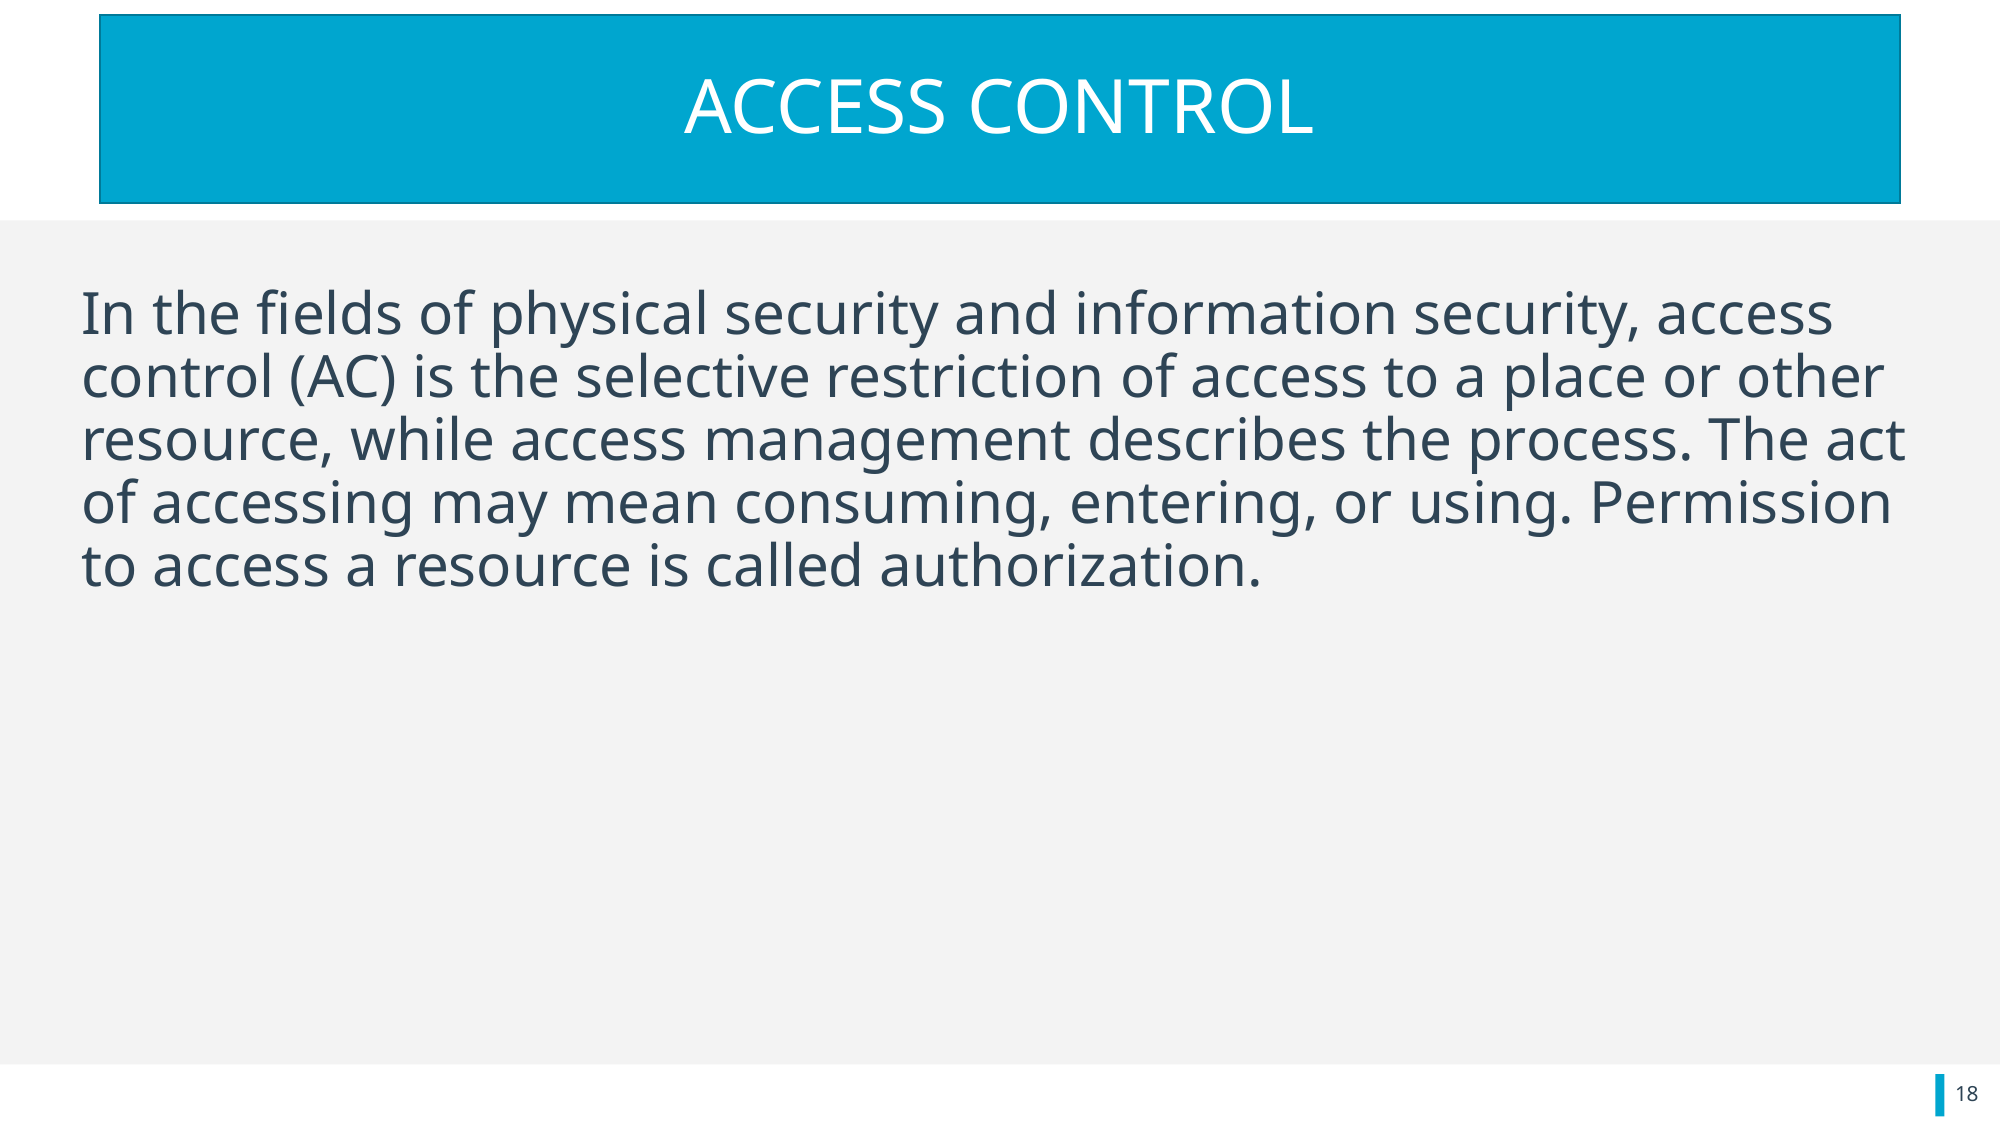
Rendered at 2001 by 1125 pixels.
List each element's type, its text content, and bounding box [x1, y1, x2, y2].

title ACCESS CONTROL [99, 14, 1901, 204]
slide_number 18 [1940, 1065, 2000, 1125]
list In the fields of physical security and information security, access control (AC) is the selective restriction of access to a place or other resource, while access management describes the process. The act of accessing may mean consuming, entering, or using. Permission to access a resource is called authorization. [66, 276, 1941, 1002]
